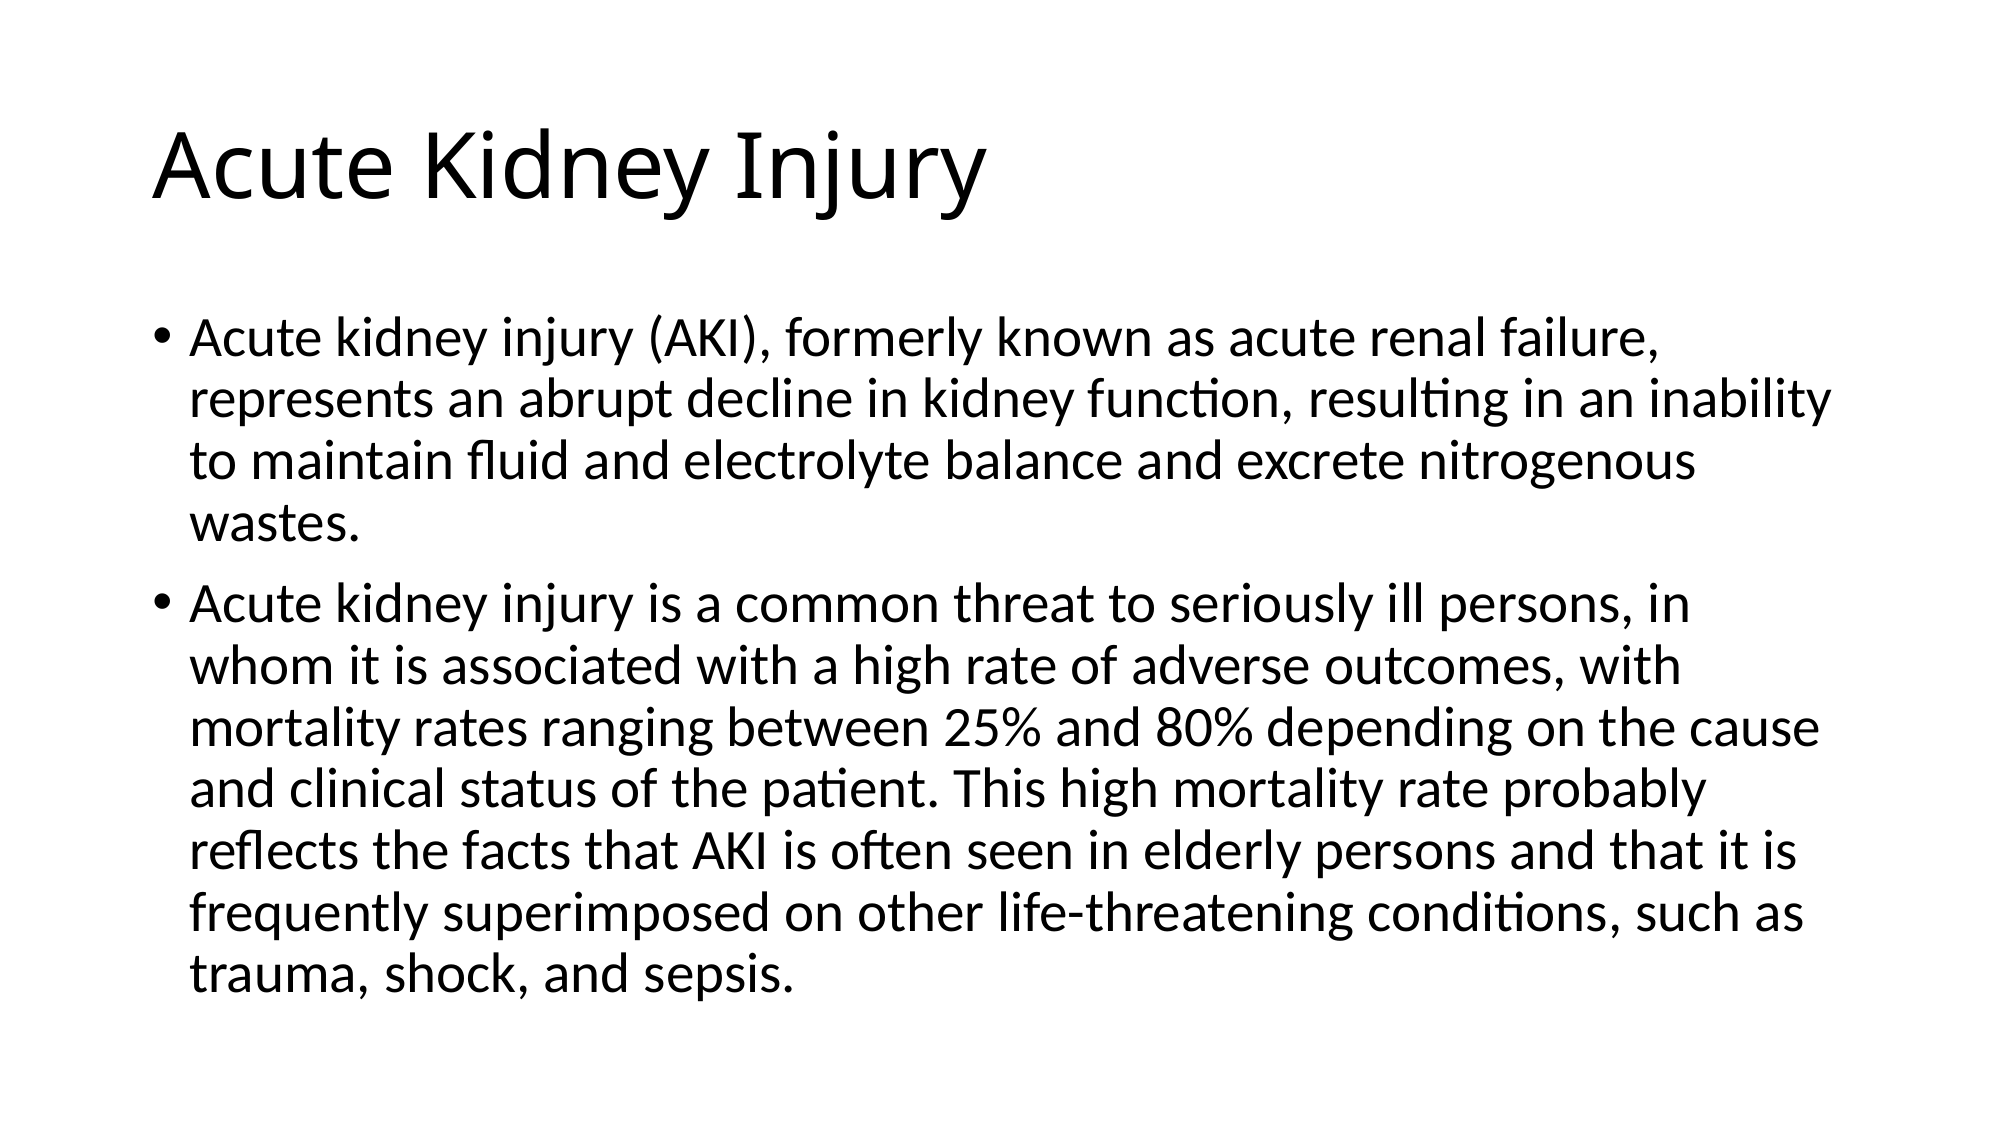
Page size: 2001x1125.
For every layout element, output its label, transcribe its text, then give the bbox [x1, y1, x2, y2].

list Acute kidney injury (AKI), formerly known as acute renal failure, represents an abrupt decline in kidney function, resulting in an inability to maintain fluid and electrolyte balance and excrete nitrogenous wastes. Acute kidney injury is a common threat to seriously ill persons, in whom it is associated with a high rate of adverse outcomes, with mortality rates ranging between 25% and 80% depending on the cause and clinical status of the patient. This high mortality rate probably reflects the facts that AKI is often seen in elderly persons and that it is frequently superimposed on other life-threatening conditions, such as trauma, shock, and sepsis. [137, 299, 1863, 1014]
title Acute Kidney Injury [137, 59, 1863, 278]
